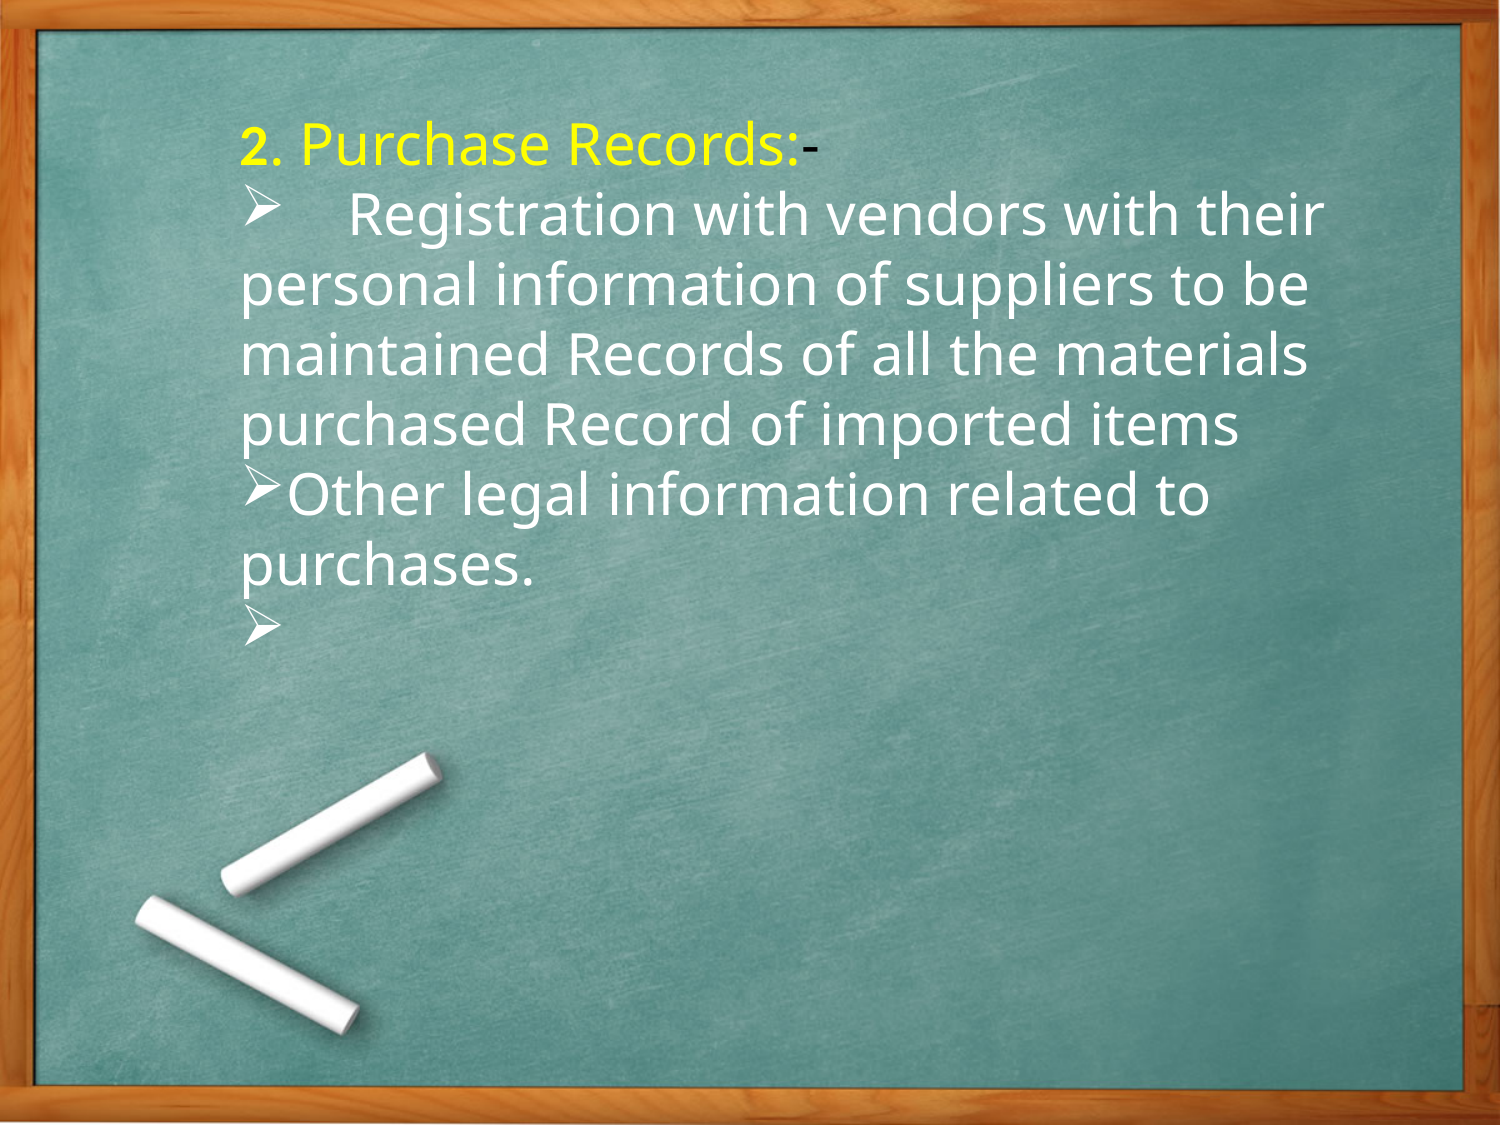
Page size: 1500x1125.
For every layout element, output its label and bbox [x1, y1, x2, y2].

list [0, 0, 1500, 1125]
